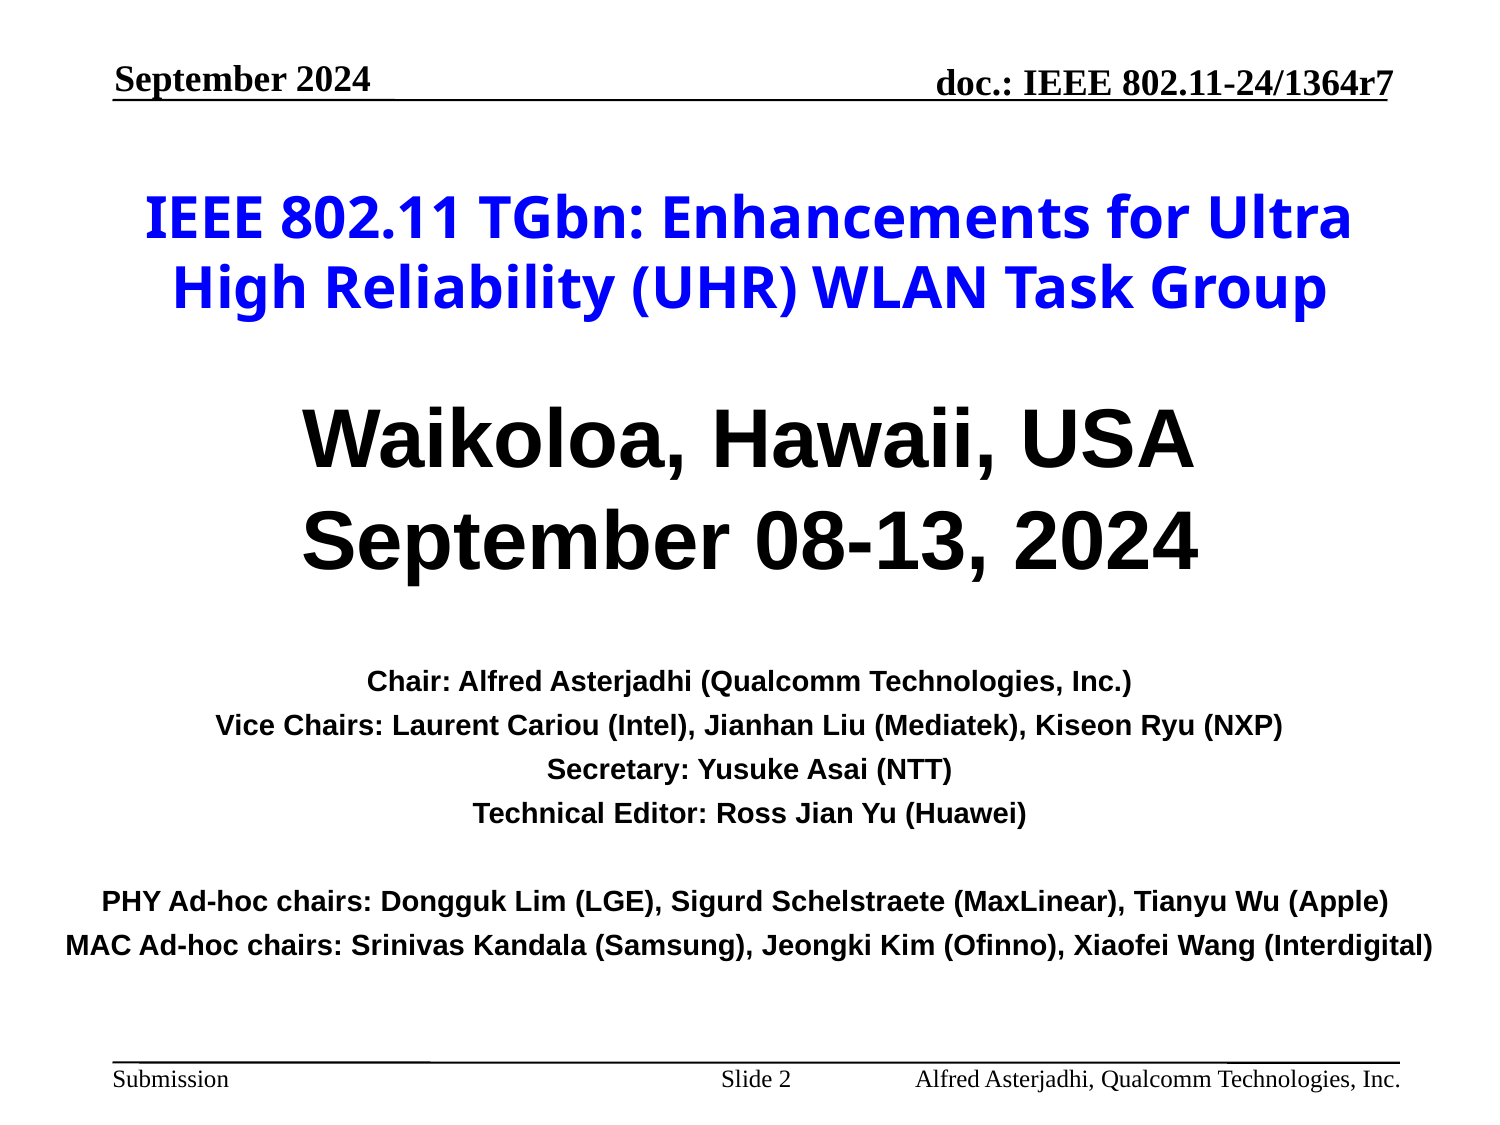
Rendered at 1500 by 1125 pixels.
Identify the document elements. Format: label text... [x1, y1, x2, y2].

title IEEE 802.11 TGbn: Enhancements for Ultra High Reliability (UHR) WLAN Task Group [112, 112, 1388, 387]
footer Alfred Asterjadhi, Qualcomm Technologies, Inc. [878, 1061, 1402, 1093]
slide_number Slide 2 [712, 1061, 800, 1123]
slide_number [114, 54, 493, 100]
list Waikoloa, Hawaii, USA September 08-13, 2024 Chair: Alfred Asterjadhi (Qualcomm Technologies, Inc.) Vice Chairs: Laurent Cariou (Intel), Jianhan Liu (Mediatek), Kiseon Ryu (NXP) Secretary: Yusuke Asai (NTT) Technical Editor: Ross Jian Yu (Huawei) PHY Ad-hoc chairs: Dongguk Lim (LGE), Sigurd Schelstraete (MaxLinear), Tianyu Wu (Apple) MAC Ad-hoc chairs: Srinivas Kandala (Samsung), Jeongki Kim (Ofinno), Xiaofei Wang (Interdigital) [0, 387, 1500, 1063]
